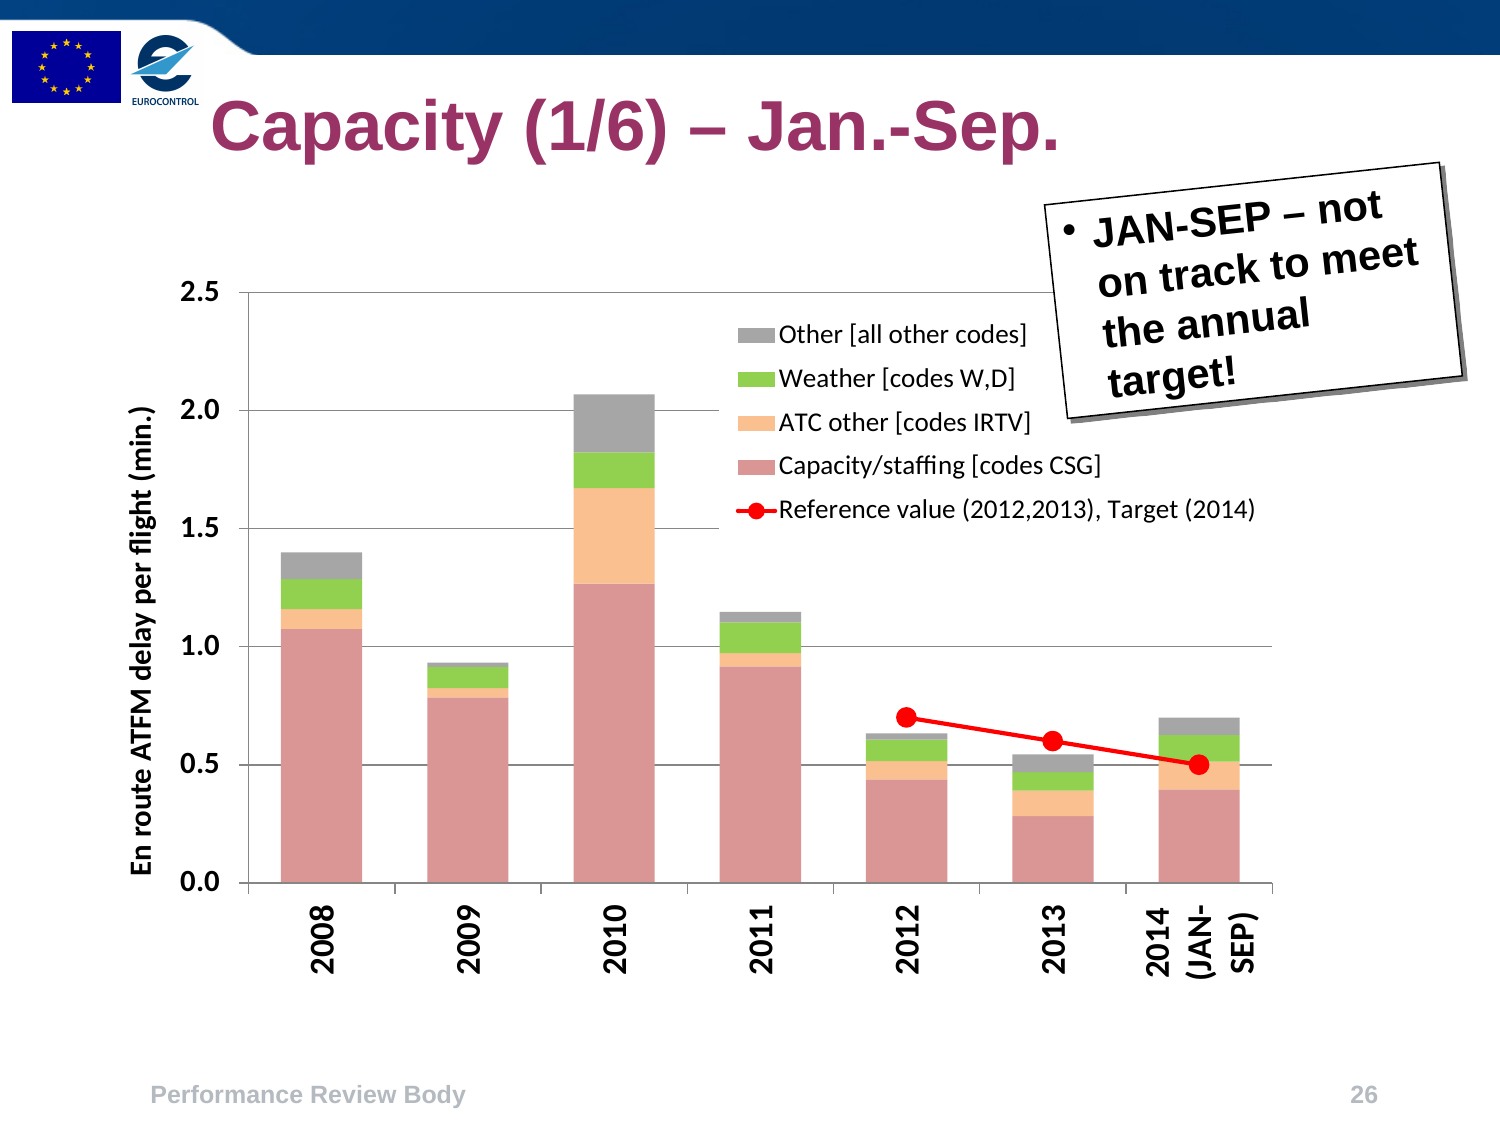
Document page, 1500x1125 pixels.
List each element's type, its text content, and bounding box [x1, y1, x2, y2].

picture [85, 247, 1332, 1033]
text_box JAN-SEP – not on track to meet the annual target! [1044, 162, 1463, 390]
picture [0, 0, 1500, 110]
title Capacity (1/6) – Jan.-Sep. [207, 75, 1418, 246]
